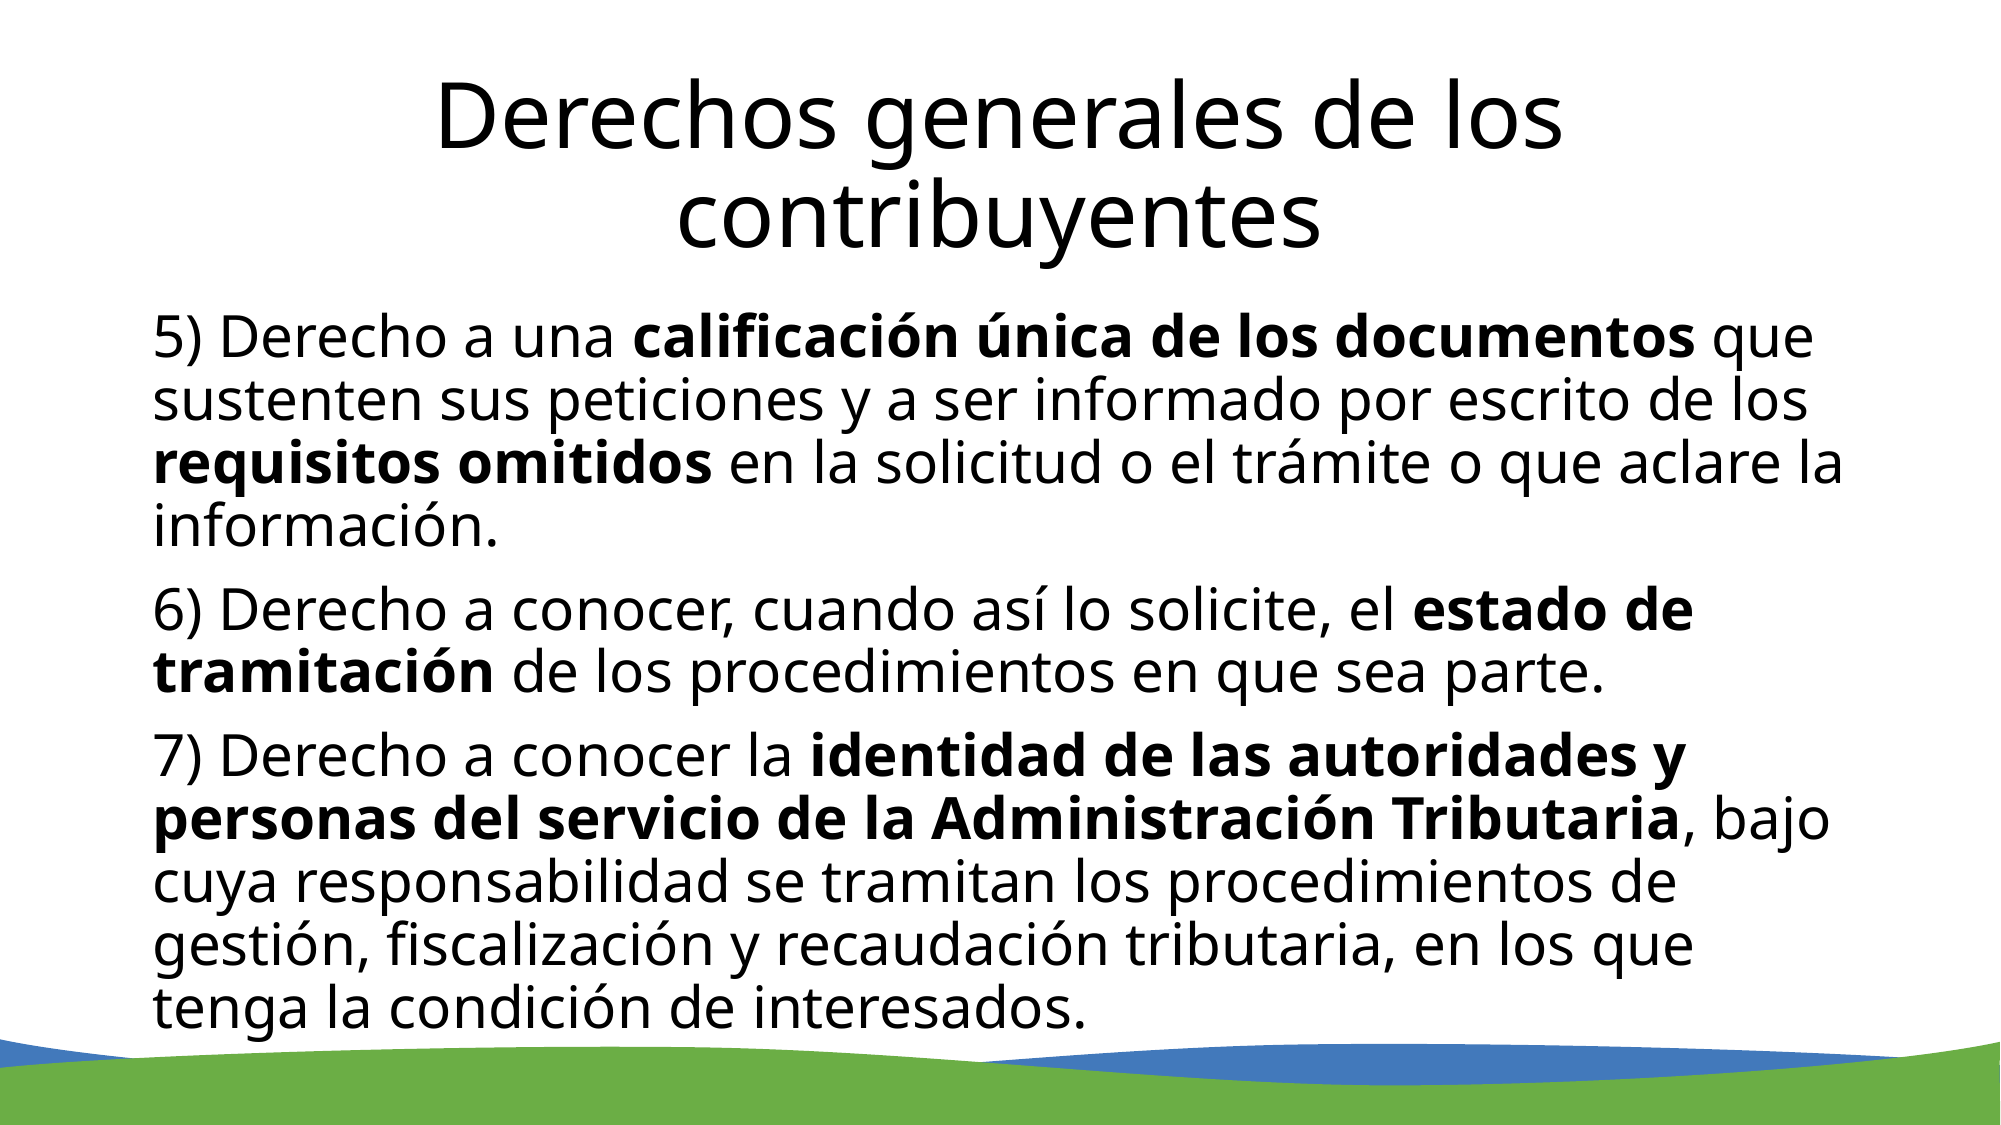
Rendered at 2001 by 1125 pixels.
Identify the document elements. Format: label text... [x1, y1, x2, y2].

title Derechos generales de los contribuyentes [137, 59, 1863, 278]
list 5) Derecho a una calificación única de los documentos que sustenten sus peticiones y a ser informado por escrito de los requisitos omitidos en la solicitud o el trámite o que aclare la información. 6) Derecho a conocer, cuando así lo solicite, el estado de tramitación de los procedimientos en que sea parte. 7) Derecho a conocer la identidad de las autoridades y personas del servicio de la Administración Tributaria, bajo cuya responsabilidad se tramitan los procedimientos de gestión, fiscalización y recaudación tributaria, en los que tenga la condición de interesados. [137, 299, 1863, 1014]
